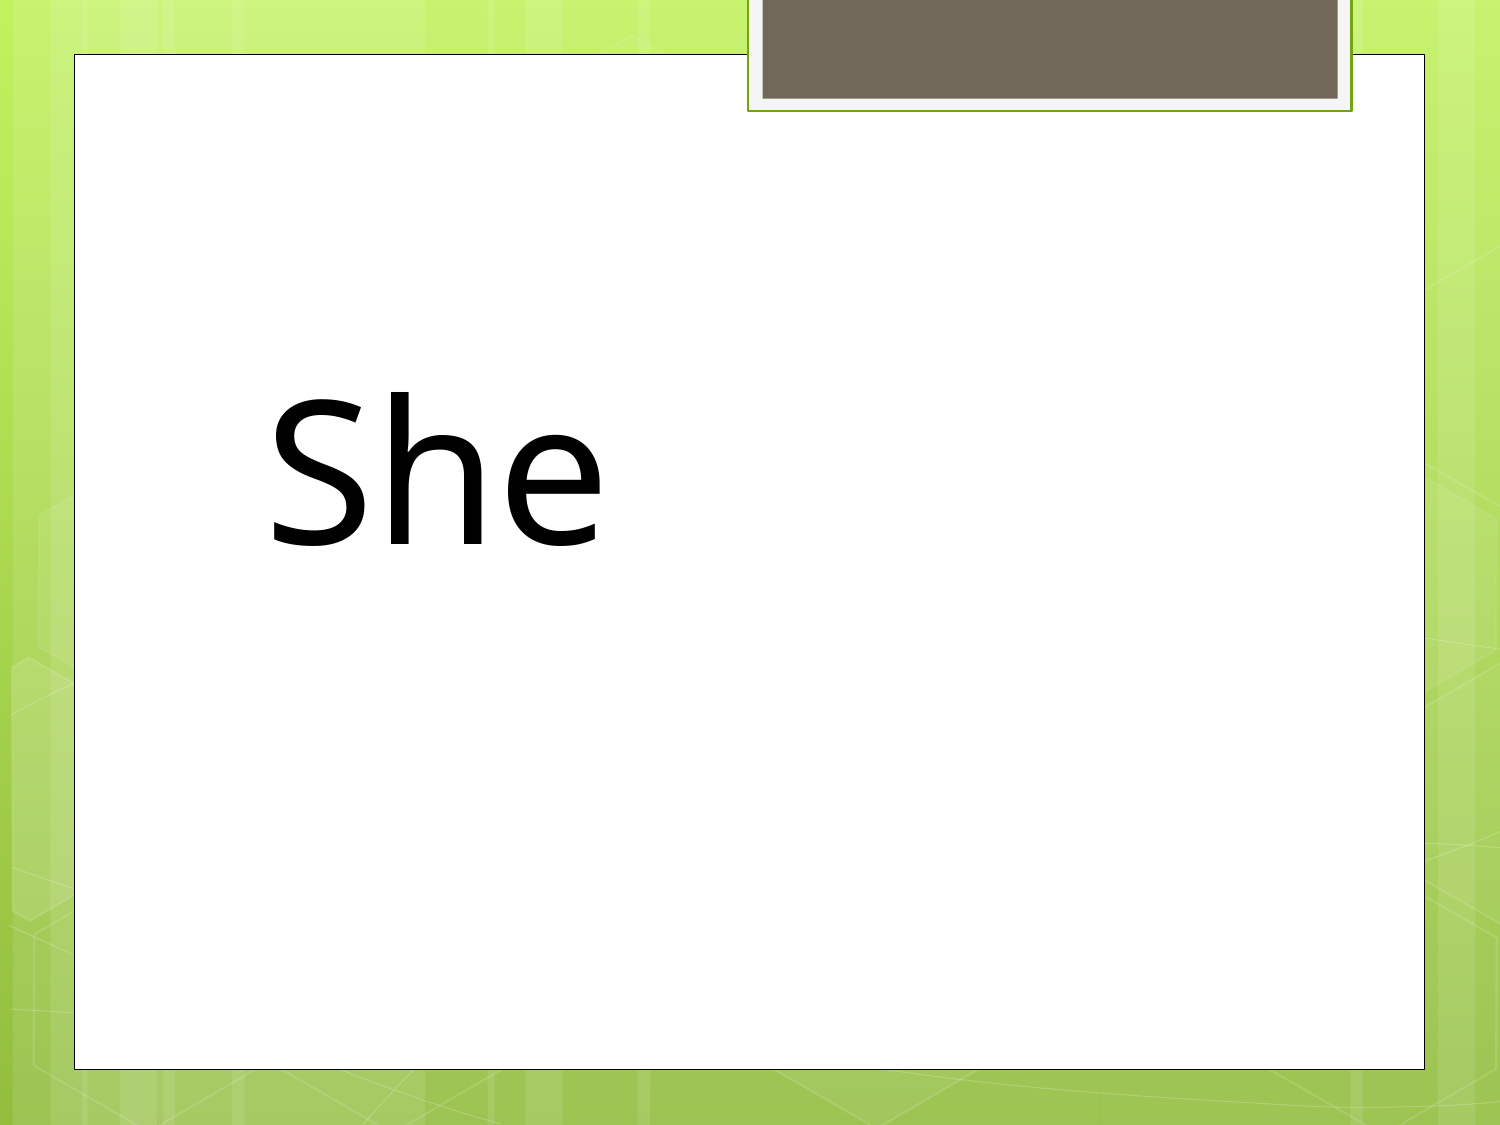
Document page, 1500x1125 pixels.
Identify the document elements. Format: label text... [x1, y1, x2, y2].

text_box She [249, 337, 1288, 593]
